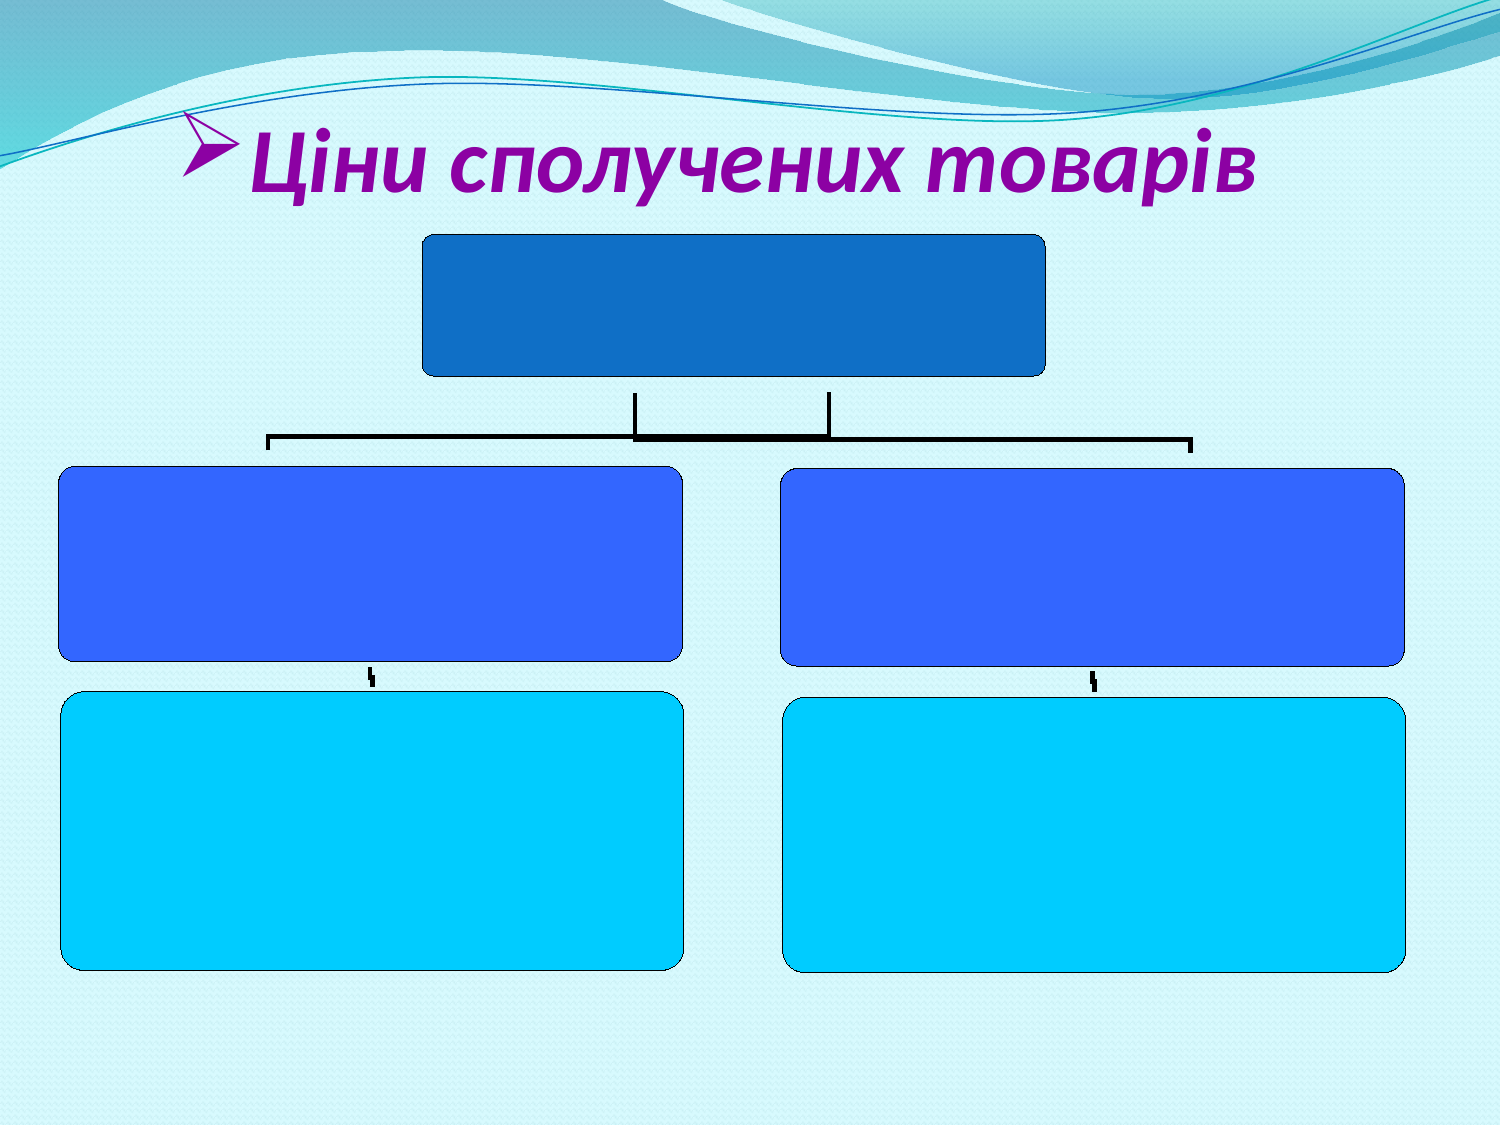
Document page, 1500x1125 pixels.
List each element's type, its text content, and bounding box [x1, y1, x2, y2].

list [58, 234, 1409, 1040]
text_box Ціни сполучених товарів [46, 105, 1409, 211]
